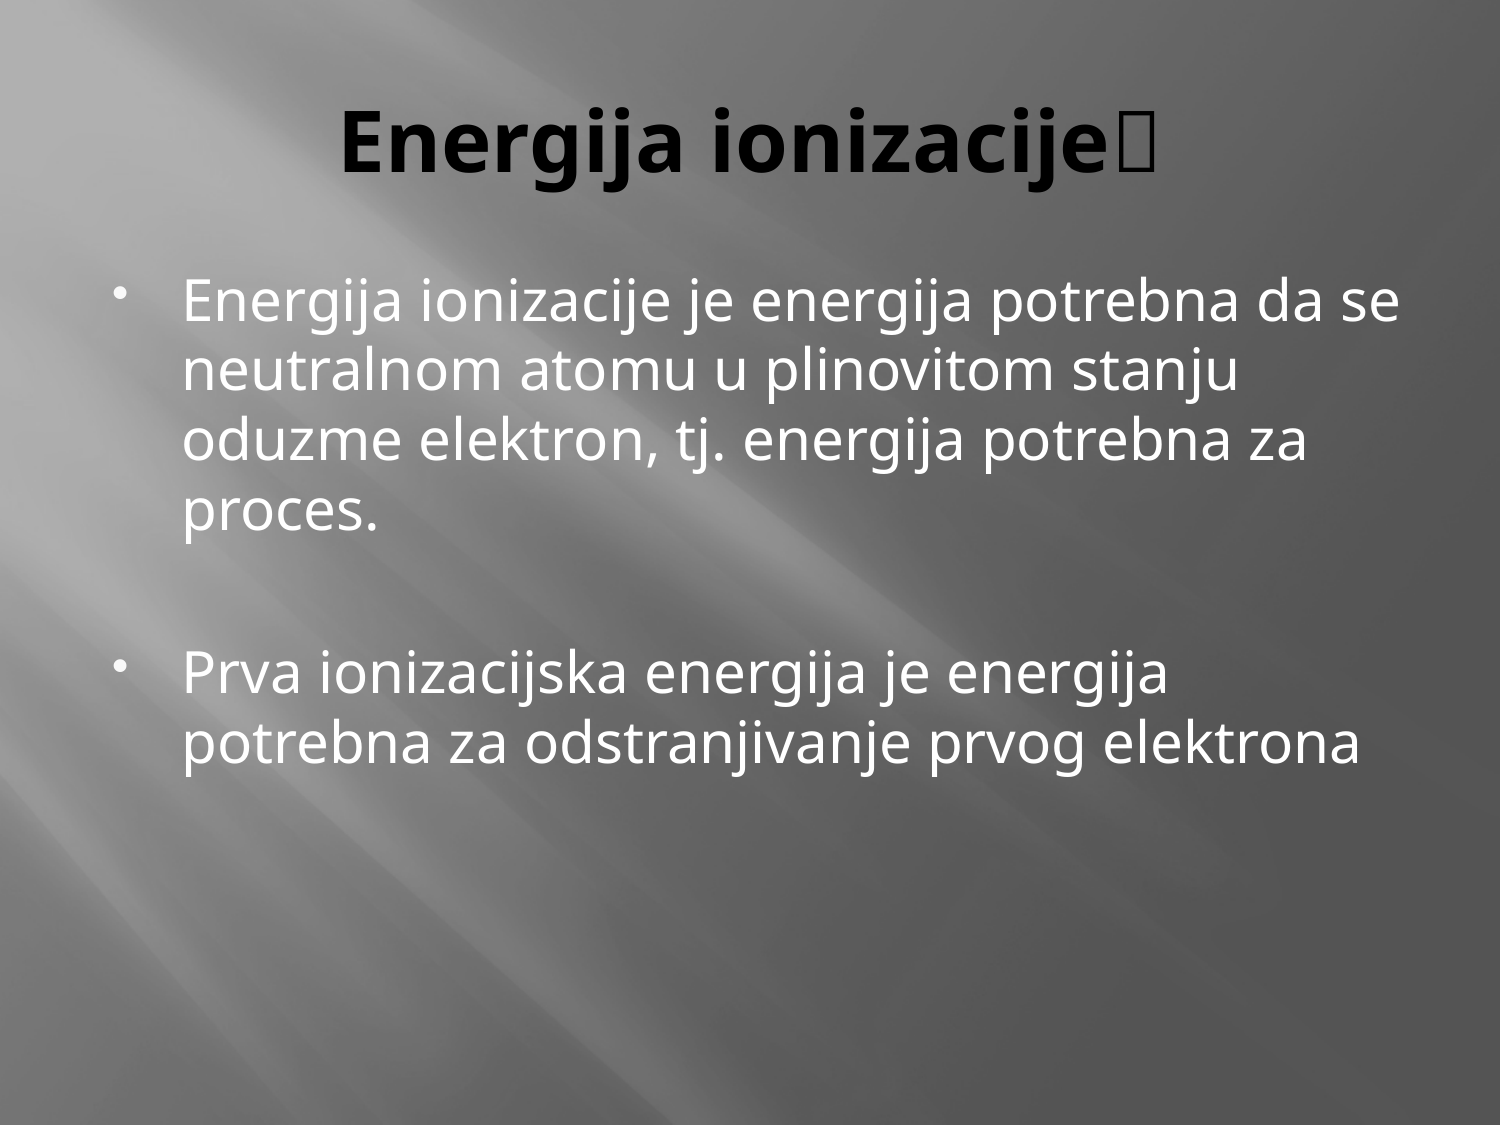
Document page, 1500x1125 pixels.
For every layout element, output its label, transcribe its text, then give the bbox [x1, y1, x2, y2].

list Energija ionizacije je energija potrebna da se neutralnom atomu u plinovitom stanju oduzme elektron, tj. energija potrebna za proces. Prva ionizacijska energija je energija potrebna za odstranjivanje prvog elektrona [76, 255, 1425, 994]
title Energija ionizacije [75, 45, 1425, 233]
